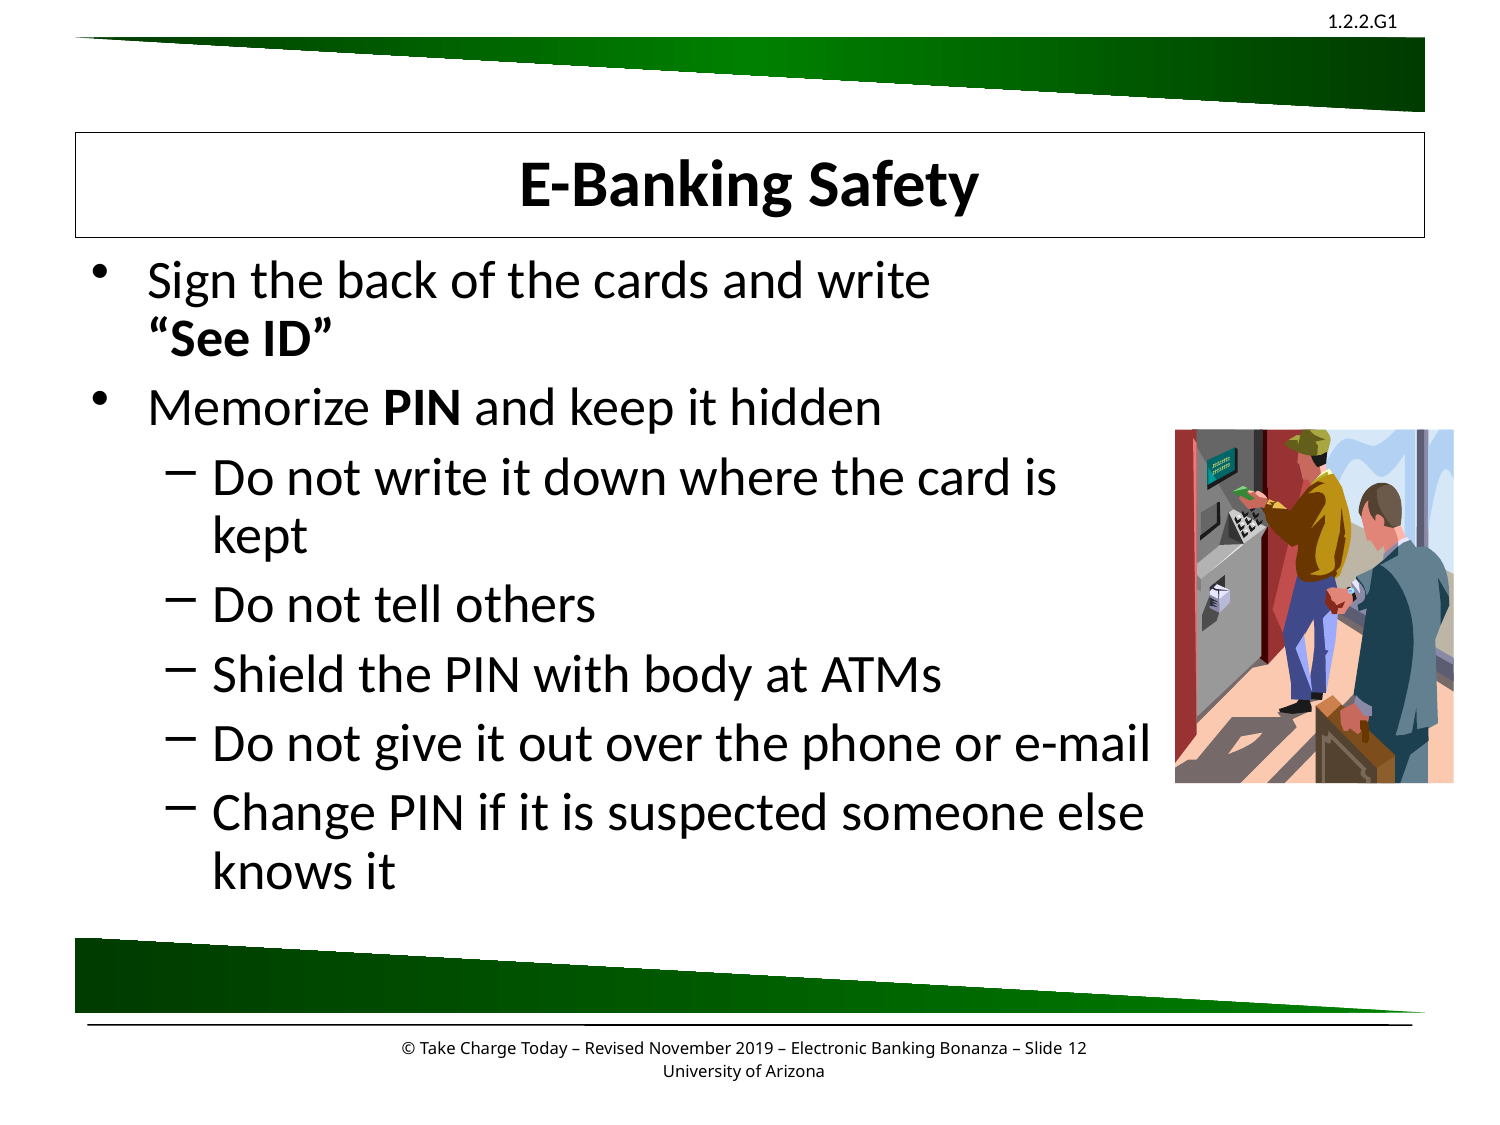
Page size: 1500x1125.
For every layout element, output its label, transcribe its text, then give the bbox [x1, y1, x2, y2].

title E-Banking Safety [75, 132, 1425, 238]
list Sign the back of the cards and write “See ID” Memorize PIN and keep it hidden Do not write it down where the card is kept Do not tell others Shield the PIN with body at ATMs Do not give it out over the phone or e-mail Change PIN if it is suspected someone else knows it [75, 243, 1176, 969]
picture [1174, 424, 1458, 788]
